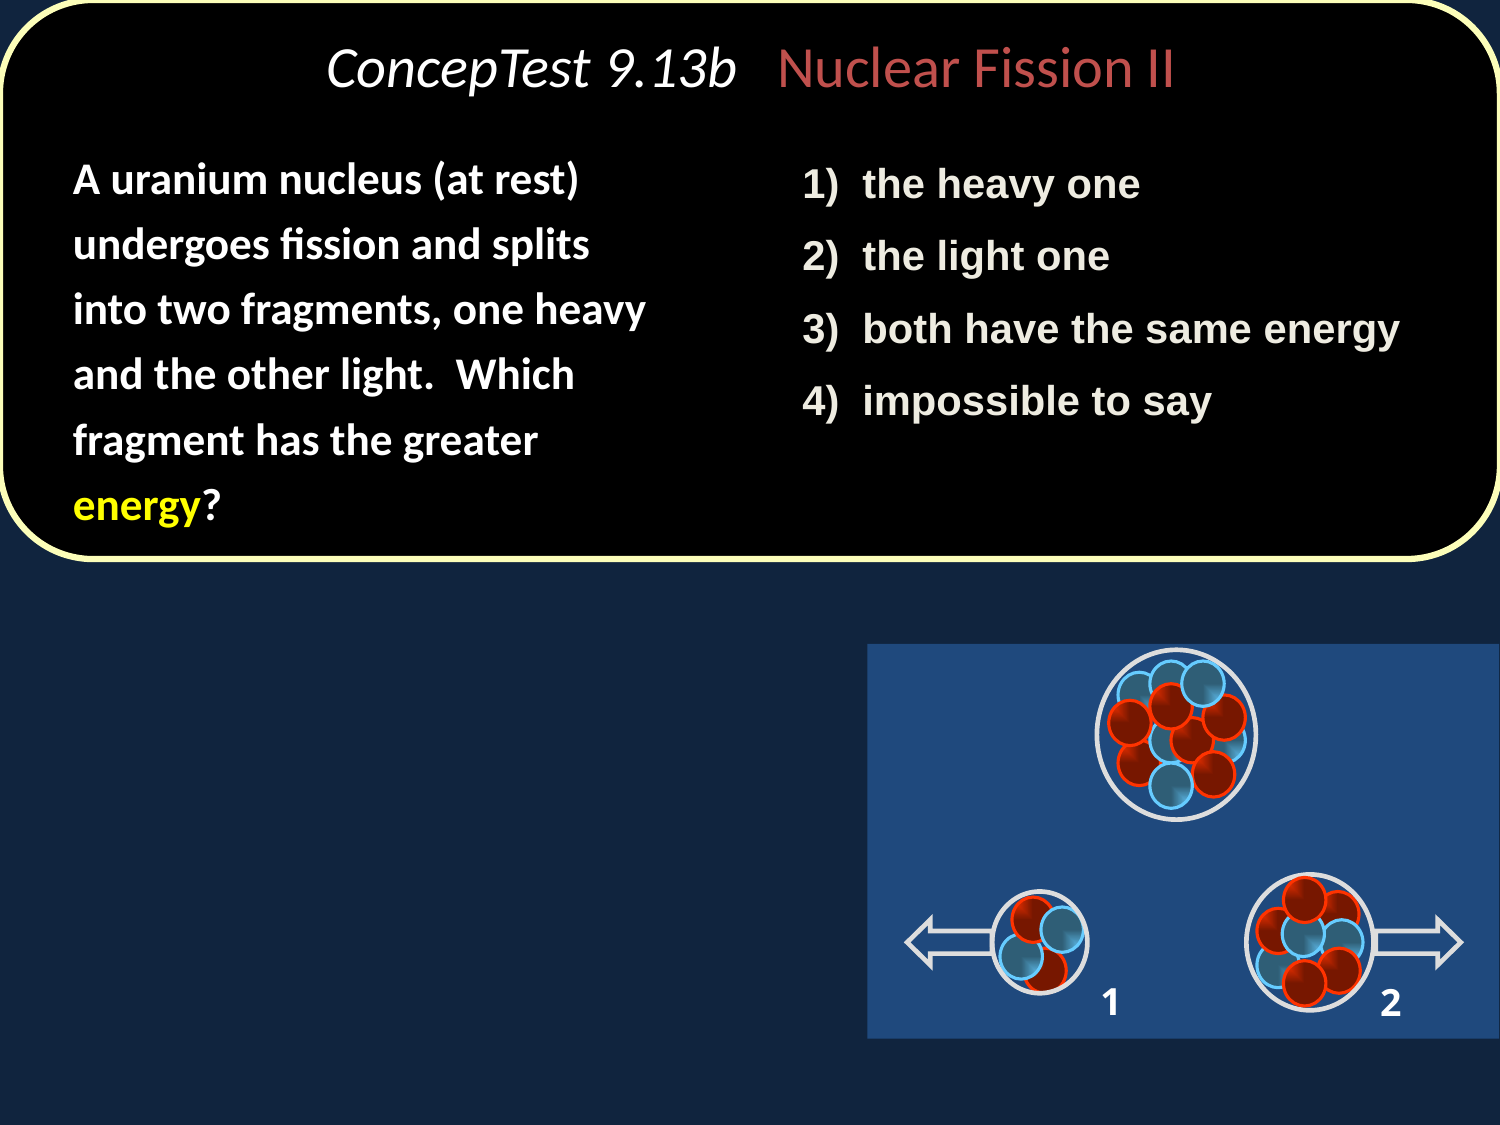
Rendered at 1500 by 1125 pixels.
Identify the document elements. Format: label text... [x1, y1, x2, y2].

text_box [37, 0, 1500, 560]
text_box 1) the heavy one 2) the light one 3) both have the same energy 4) impossible to say [787, 139, 1454, 515]
title ConcepTest 9.13b Nuclear Fission II [153, 0, 1350, 138]
text_box [0, 0, 153, 130]
list A uranium nucleus (at rest) undergoes fission and splits into two fragments, one heavy and the other light. Which fragment has the greater energy? [0, 130, 689, 541]
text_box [867, 643, 1500, 1048]
